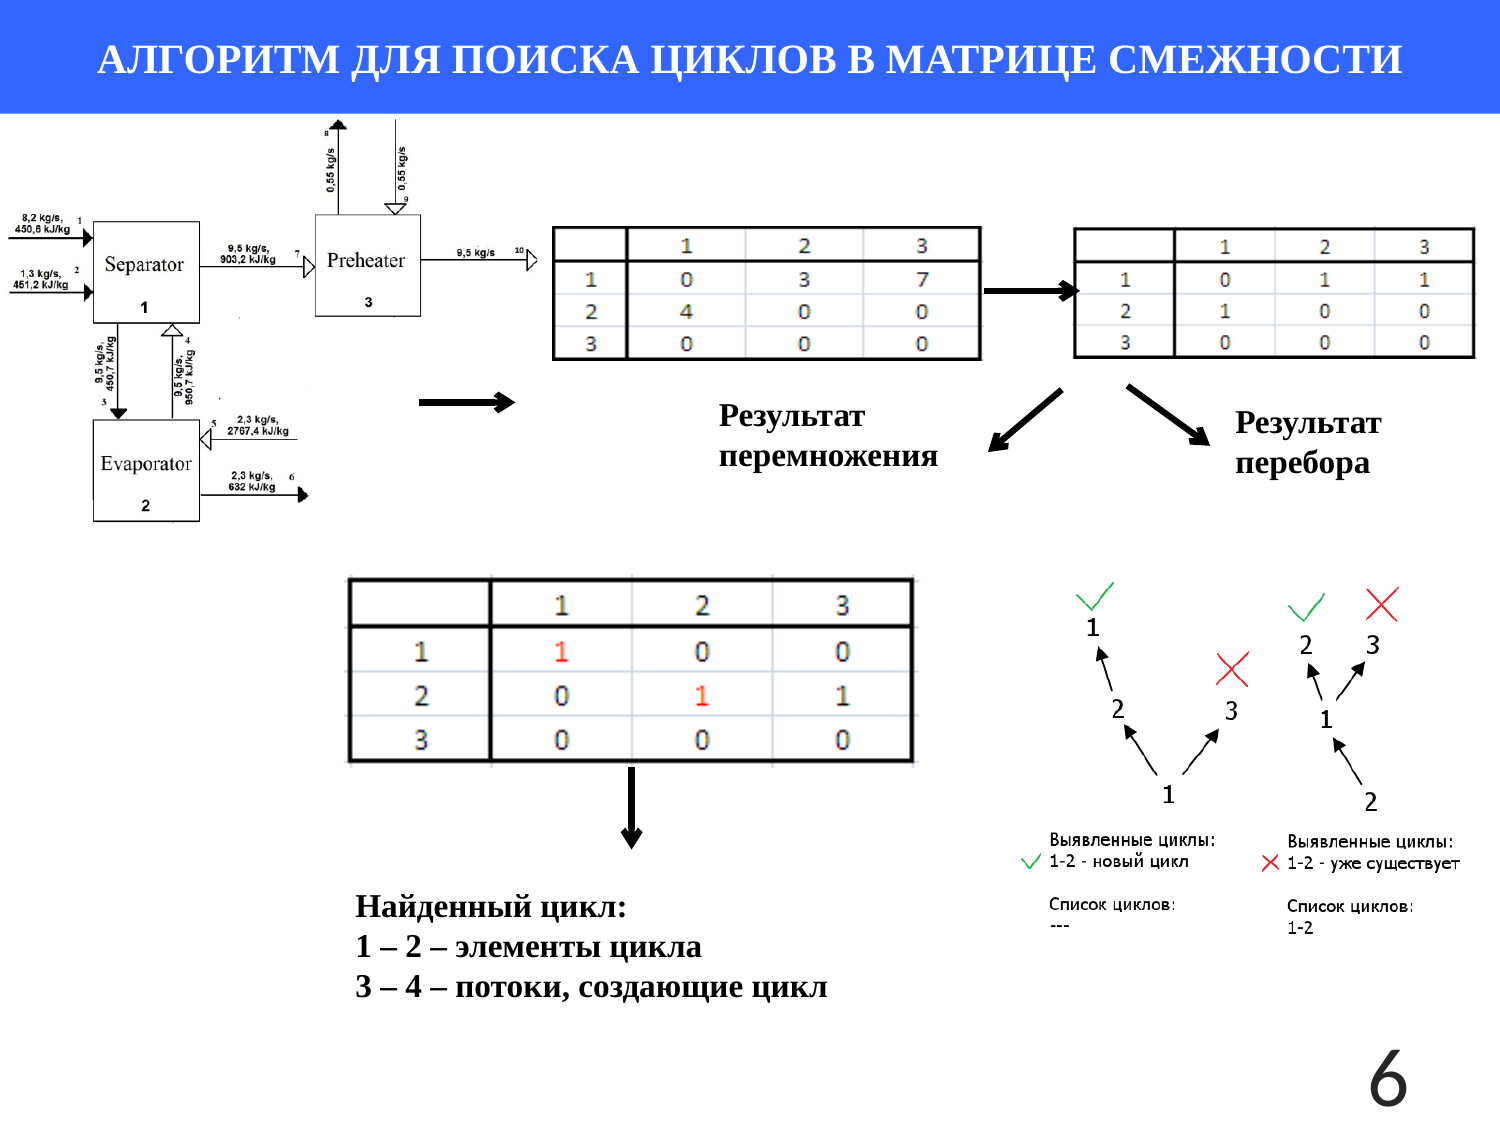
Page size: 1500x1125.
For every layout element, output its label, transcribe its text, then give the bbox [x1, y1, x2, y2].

title АЛГОРИТМ ДЛЯ ПОИСКА ЦИКЛОВ В МАТРИЦЕ СМЕЖНОСТИ [0, 0, 1500, 114]
text_box Найденный цикл: 1 – 2 – элементы цикла 3 – 4 – потоки, создающие цикл [340, 876, 992, 1012]
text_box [987, 389, 1062, 453]
text_box Результат перебора [1220, 392, 1500, 488]
picture [344, 574, 919, 768]
picture [552, 226, 985, 361]
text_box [1127, 385, 1211, 447]
picture [1010, 573, 1500, 955]
picture [1072, 226, 1478, 359]
picture [5, 115, 538, 533]
slide_number 6 [1074, 1042, 1425, 1103]
text_box Результат перемножения [704, 385, 1023, 481]
